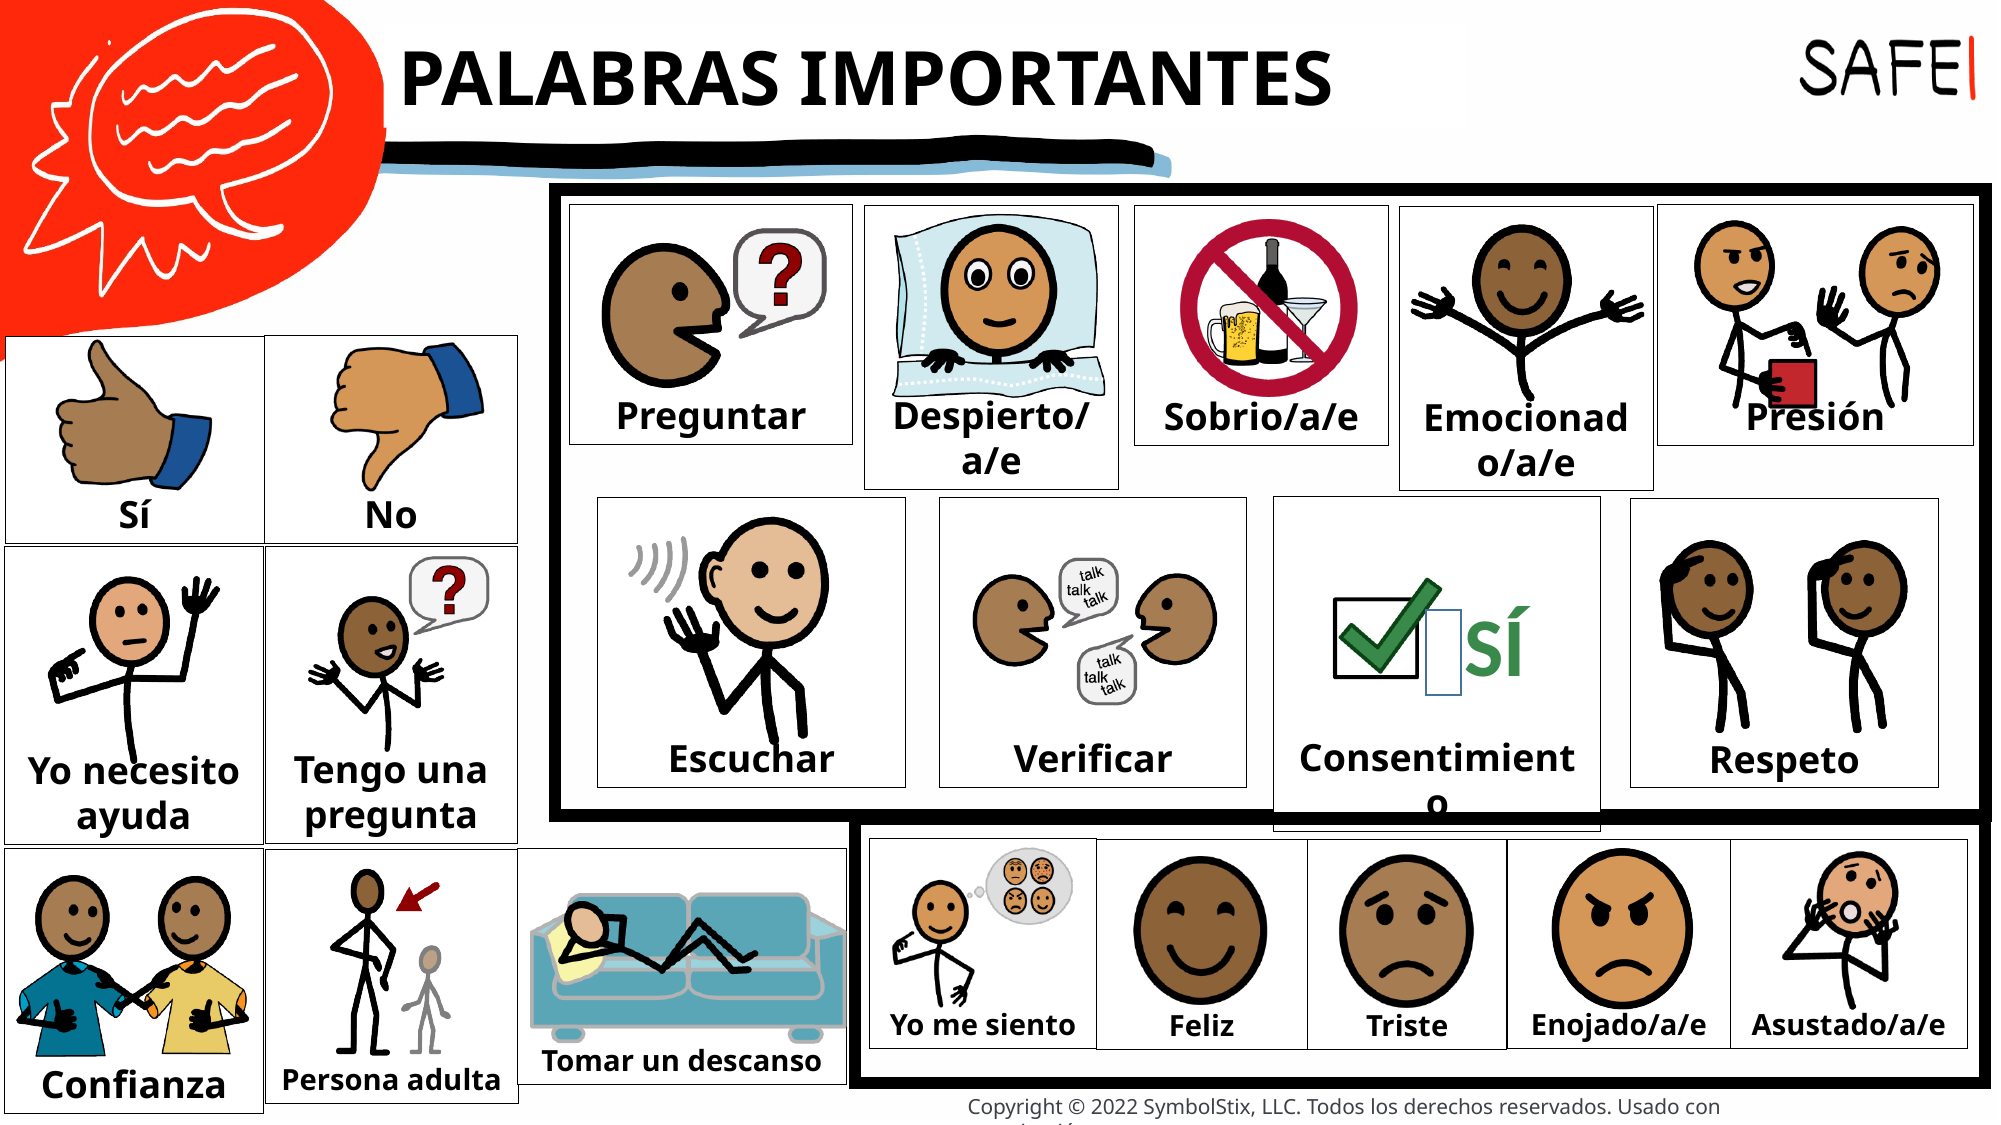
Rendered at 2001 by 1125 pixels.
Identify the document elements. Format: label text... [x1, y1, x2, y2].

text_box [1398, 206, 1654, 449]
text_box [597, 497, 906, 791]
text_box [4, 848, 264, 1125]
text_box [1134, 205, 1389, 448]
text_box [939, 497, 1247, 791]
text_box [854, 818, 1985, 1084]
text_box Copyright © 2022 SymbolStix, LLC. Todos los derechos reservados. Usado con autorización. [952, 1121, 1837, 1125]
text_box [5, 334, 264, 547]
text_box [569, 203, 854, 448]
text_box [517, 848, 851, 1123]
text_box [264, 334, 518, 548]
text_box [265, 546, 518, 851]
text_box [265, 851, 517, 1123]
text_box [1657, 197, 1974, 448]
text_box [864, 205, 1119, 448]
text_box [1630, 498, 1939, 792]
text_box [4, 546, 264, 848]
picture [0, 0, 1997, 1121]
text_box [1273, 496, 1601, 790]
